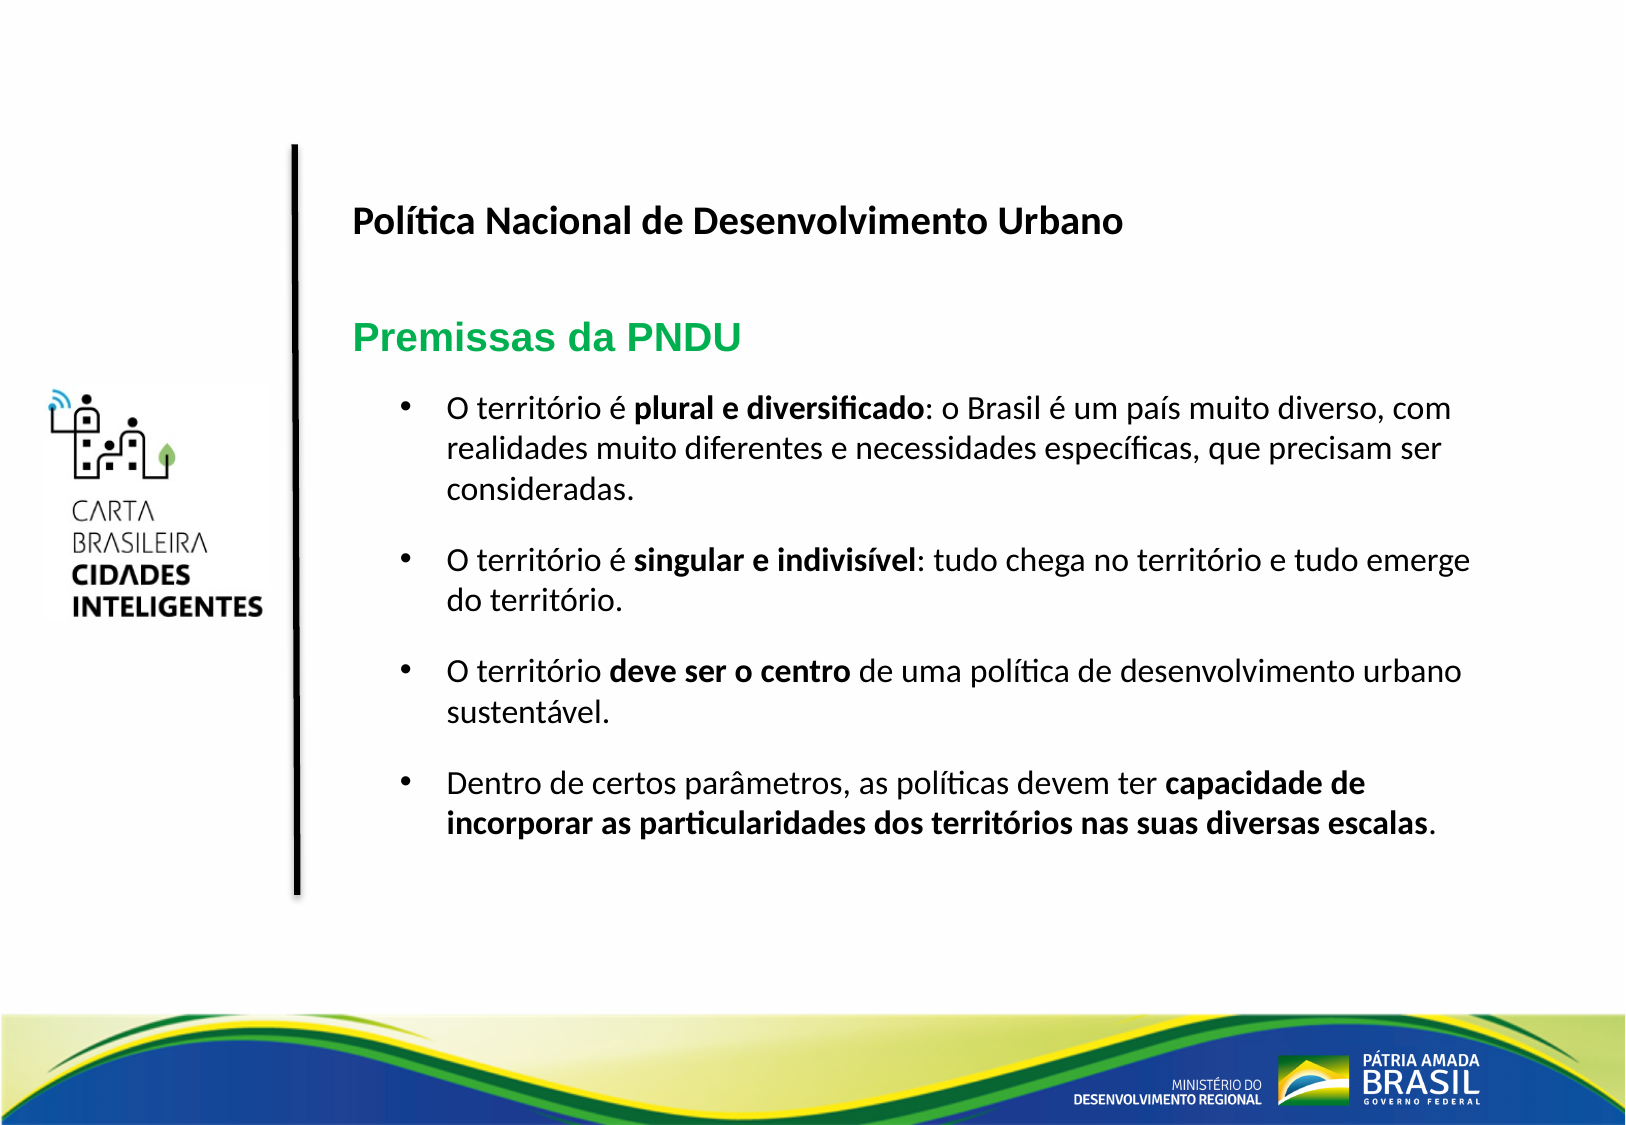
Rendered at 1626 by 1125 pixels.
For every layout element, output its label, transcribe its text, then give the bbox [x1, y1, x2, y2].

text_box Premissas da PNDU [337, 279, 1224, 367]
text_box O território é plural e diversificado: o Brasil é um país muito diverso, com realidades muito diferentes e necessidades específicas, que precisam ser consideradas. O território é singular e indivisível: tudo chega no território e tudo emerge do território. O território deve ser o centro de uma política de desenvolvimento urbano sustentável. Dentro de certos parâmetros, as políticas devem ter capacidade de incorporar as particularidades dos territórios nas suas diversas escalas. [297, 379, 1488, 908]
text_box Política Nacional de Desenvolvimento Urbano [337, 184, 1577, 258]
picture [0, 0, 1626, 1125]
text_box [291, 144, 301, 895]
